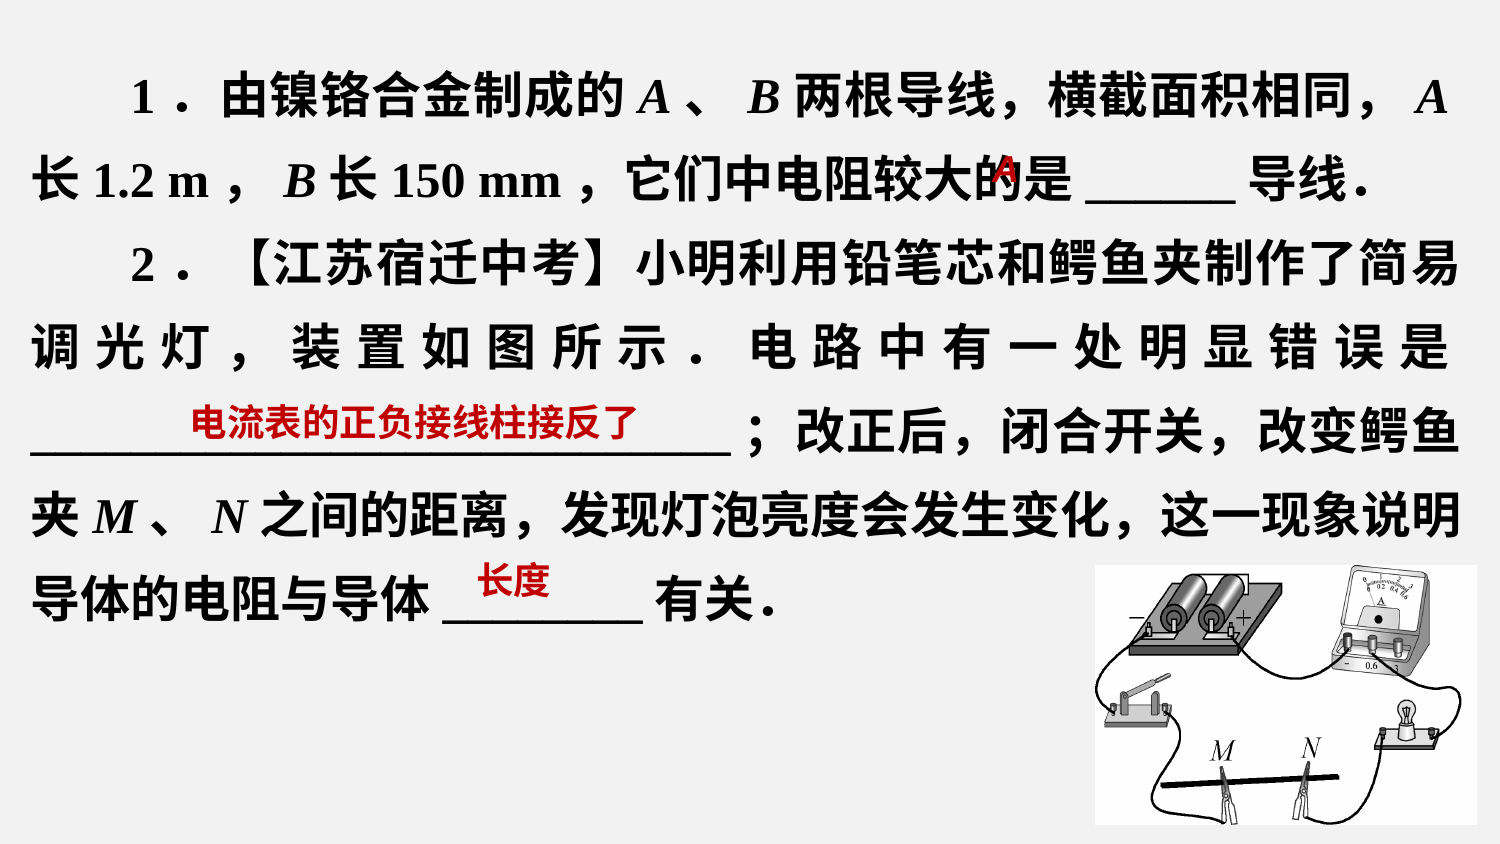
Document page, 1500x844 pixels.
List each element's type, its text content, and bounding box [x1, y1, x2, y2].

picture [1094, 565, 1477, 826]
text_box A [980, 135, 1041, 199]
text_box 电流表的正负接线柱接反了 [164, 390, 674, 454]
text_box 1．由镍铬合金制成的A、B两根导线，横截面积相同，A长1.2 m，B长150 mm，它们中电阻较大的是______导线． 2．【江苏宿迁中考】小明利用铅笔芯和鳄鱼夹制作了简易调光灯，装置如图所示．电路中有一处明显错误是____________________________；改正后，闭合开关，改变鳄鱼夹M、N之间的距离，发现灯泡亮度会发生变化，这一现象说明导体的电阻与导体________有关． [15, 32, 1476, 469]
text_box 长度 [461, 548, 575, 612]
